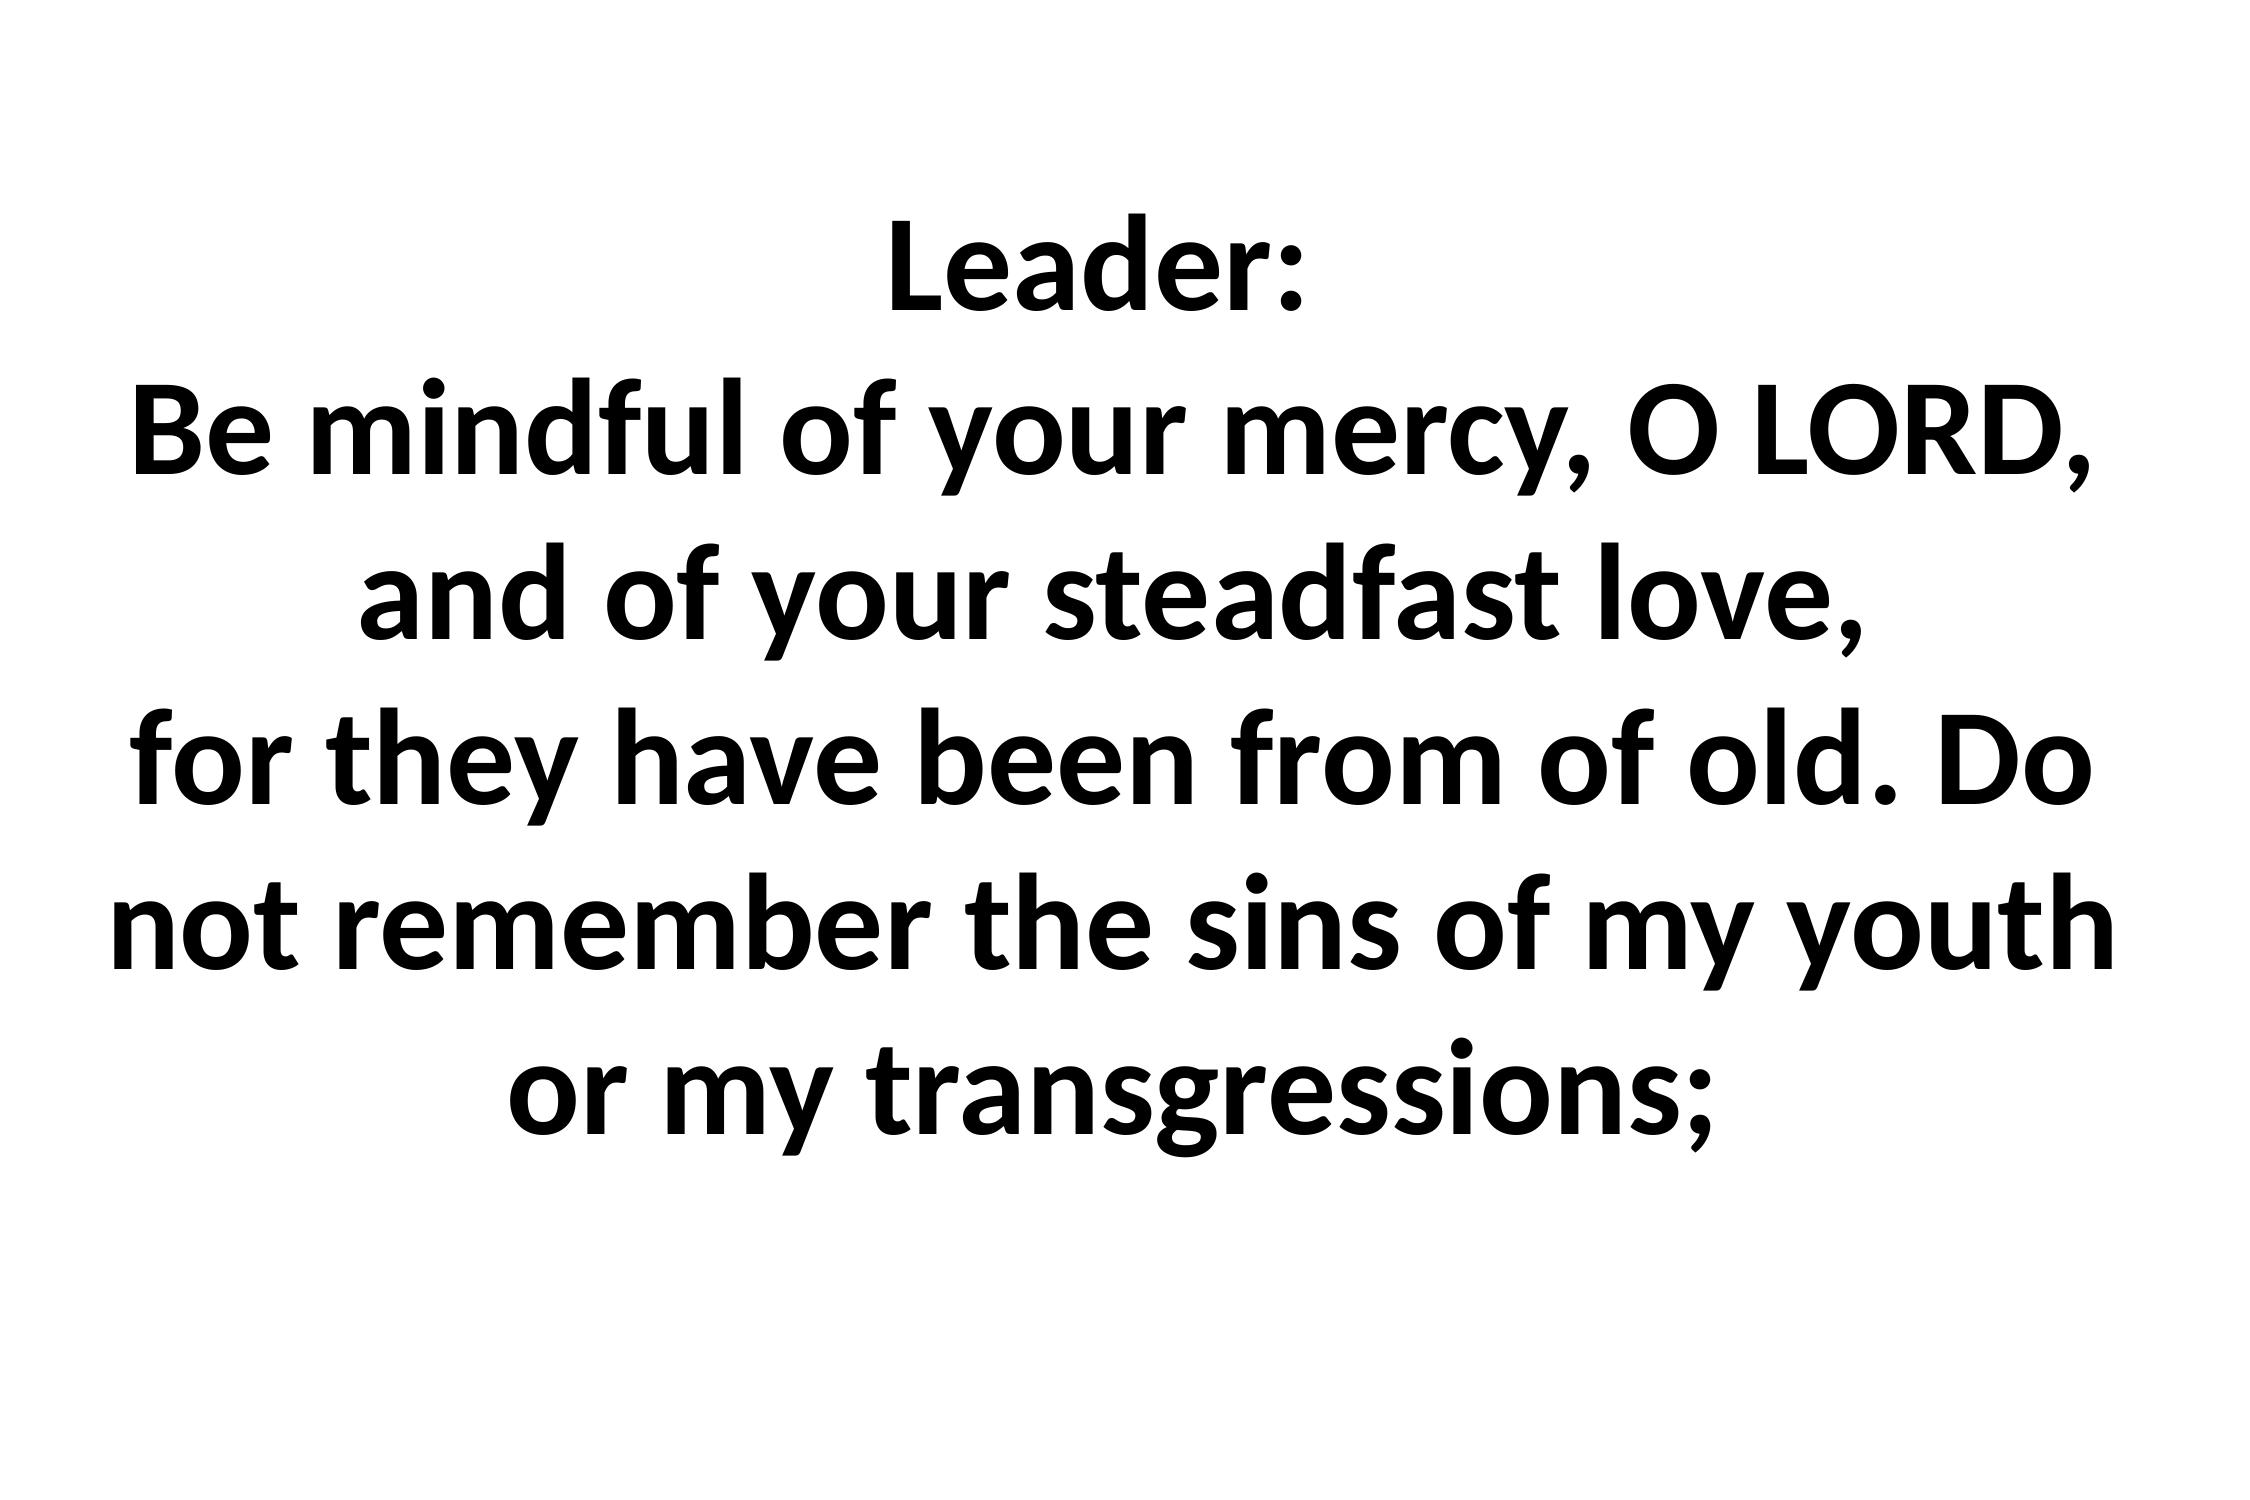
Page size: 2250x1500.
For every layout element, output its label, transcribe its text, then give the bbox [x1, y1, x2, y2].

title Leader: Be mindful of your mercy, O LORD, and of your steadfast love, for they have been from of old. Do not remember the sins of my youth or my transgressions; [46, 116, 2181, 1383]
